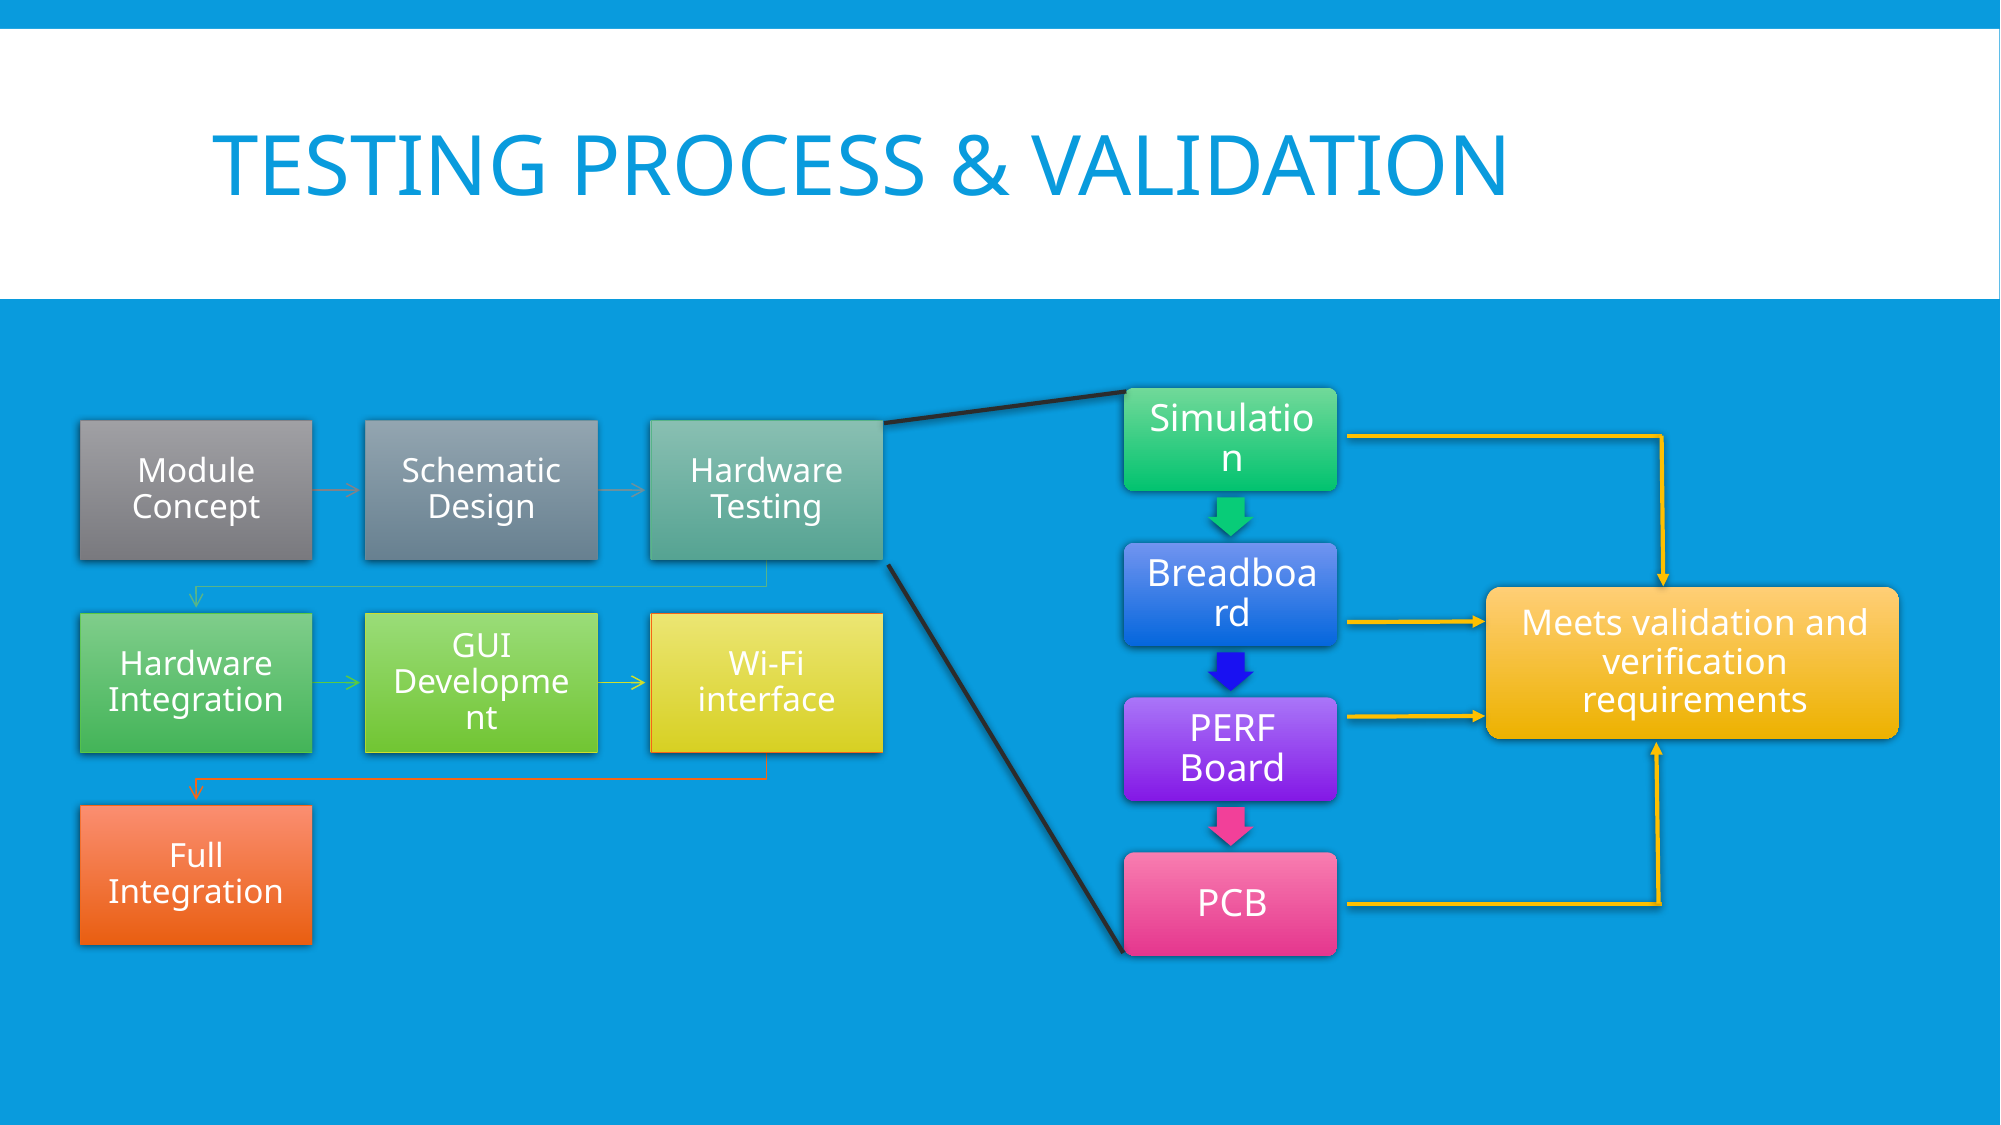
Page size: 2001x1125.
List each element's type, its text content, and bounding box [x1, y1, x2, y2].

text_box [883, 391, 1127, 424]
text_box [79, 372, 884, 994]
title Testing Process & Validation [197, 46, 1803, 295]
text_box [887, 564, 1124, 954]
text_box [1655, 741, 1659, 904]
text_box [882, 387, 1579, 957]
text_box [1485, 586, 1900, 740]
